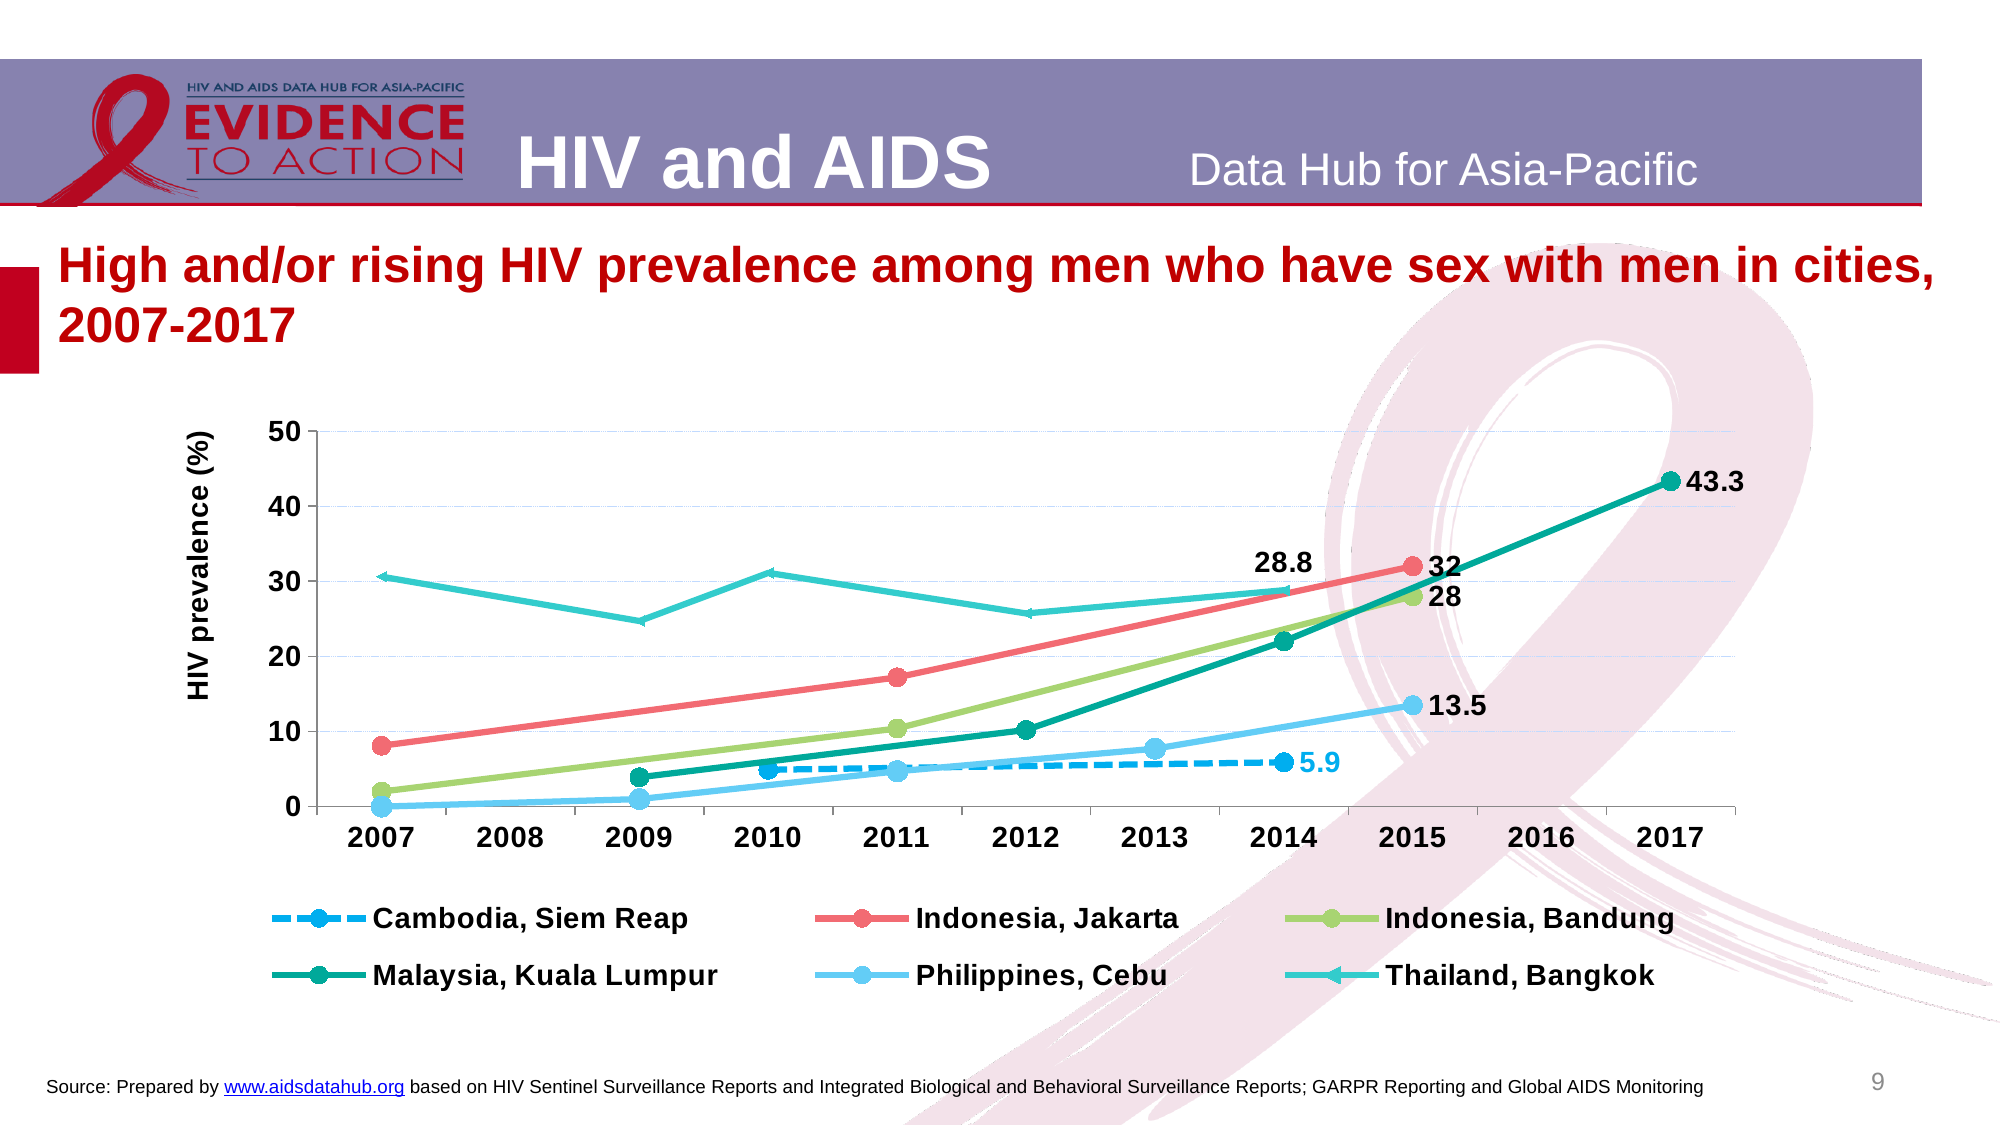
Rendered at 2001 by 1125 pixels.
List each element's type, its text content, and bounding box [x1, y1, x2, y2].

title High and/or rising HIV prevalence among men who have sex with men in cities, 2007-2017 [43, 224, 1957, 308]
picture [706, 181, 2000, 1125]
picture [11, 74, 469, 207]
slide_number 9 [1781, 1042, 1900, 1103]
chart [149, 371, 1804, 1042]
text_box Source: Prepared by www.aidsdatahub.org based on HIV Sentinel Surveillance Reports and Integrated Biological and Behavioral Surveillance Reports; GARPR Reporting and Global AIDS Monitoring [31, 1067, 1761, 1105]
